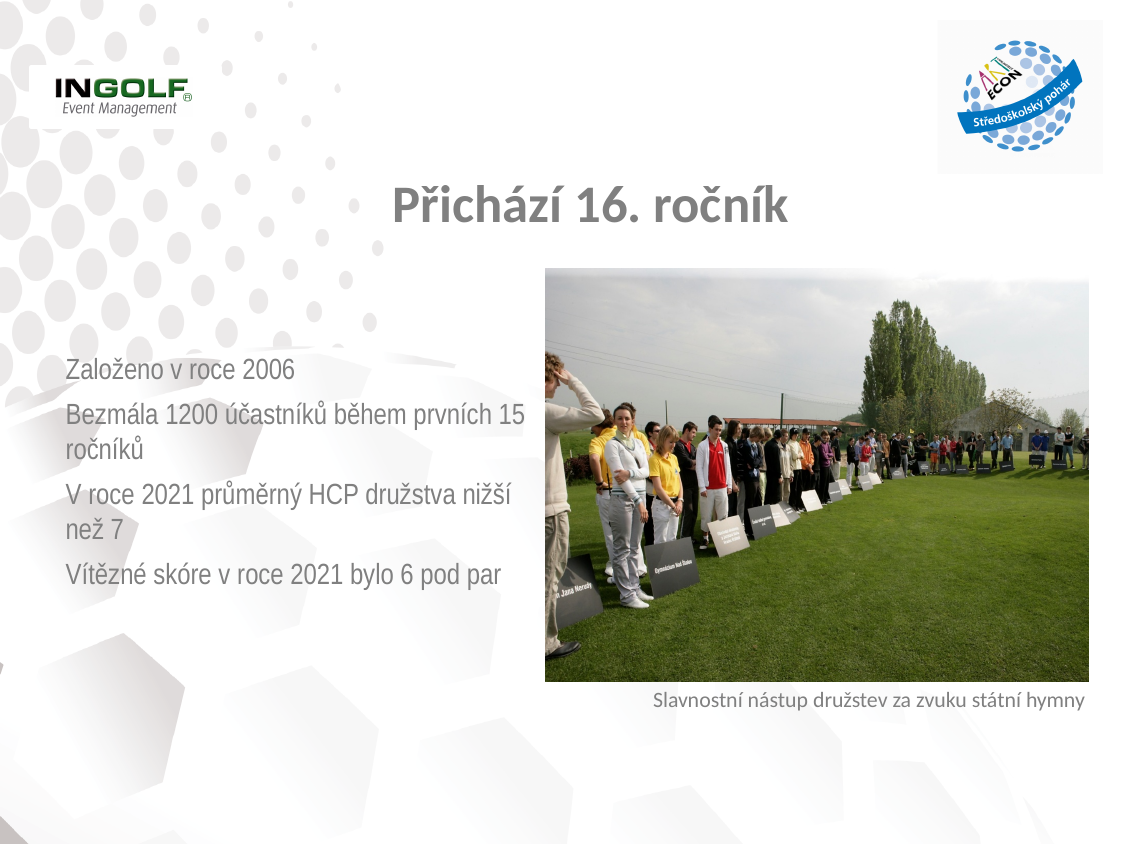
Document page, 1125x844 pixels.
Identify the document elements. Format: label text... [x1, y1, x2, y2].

title Přichází 16. ročník [310, 162, 871, 303]
picture [0, 0, 1125, 844]
text_box Založeno v roce 2006 Bezmála 1200 účastníků během prvních 15 ročníků V roce 2021 průměrný HCP družstva nižší než 7 Vítězné skóre v roce 2021 bylo 6 pod par [50, 343, 540, 643]
text_box Slavnostní nástup družstev za zvuku státní hymny [638, 678, 1101, 720]
